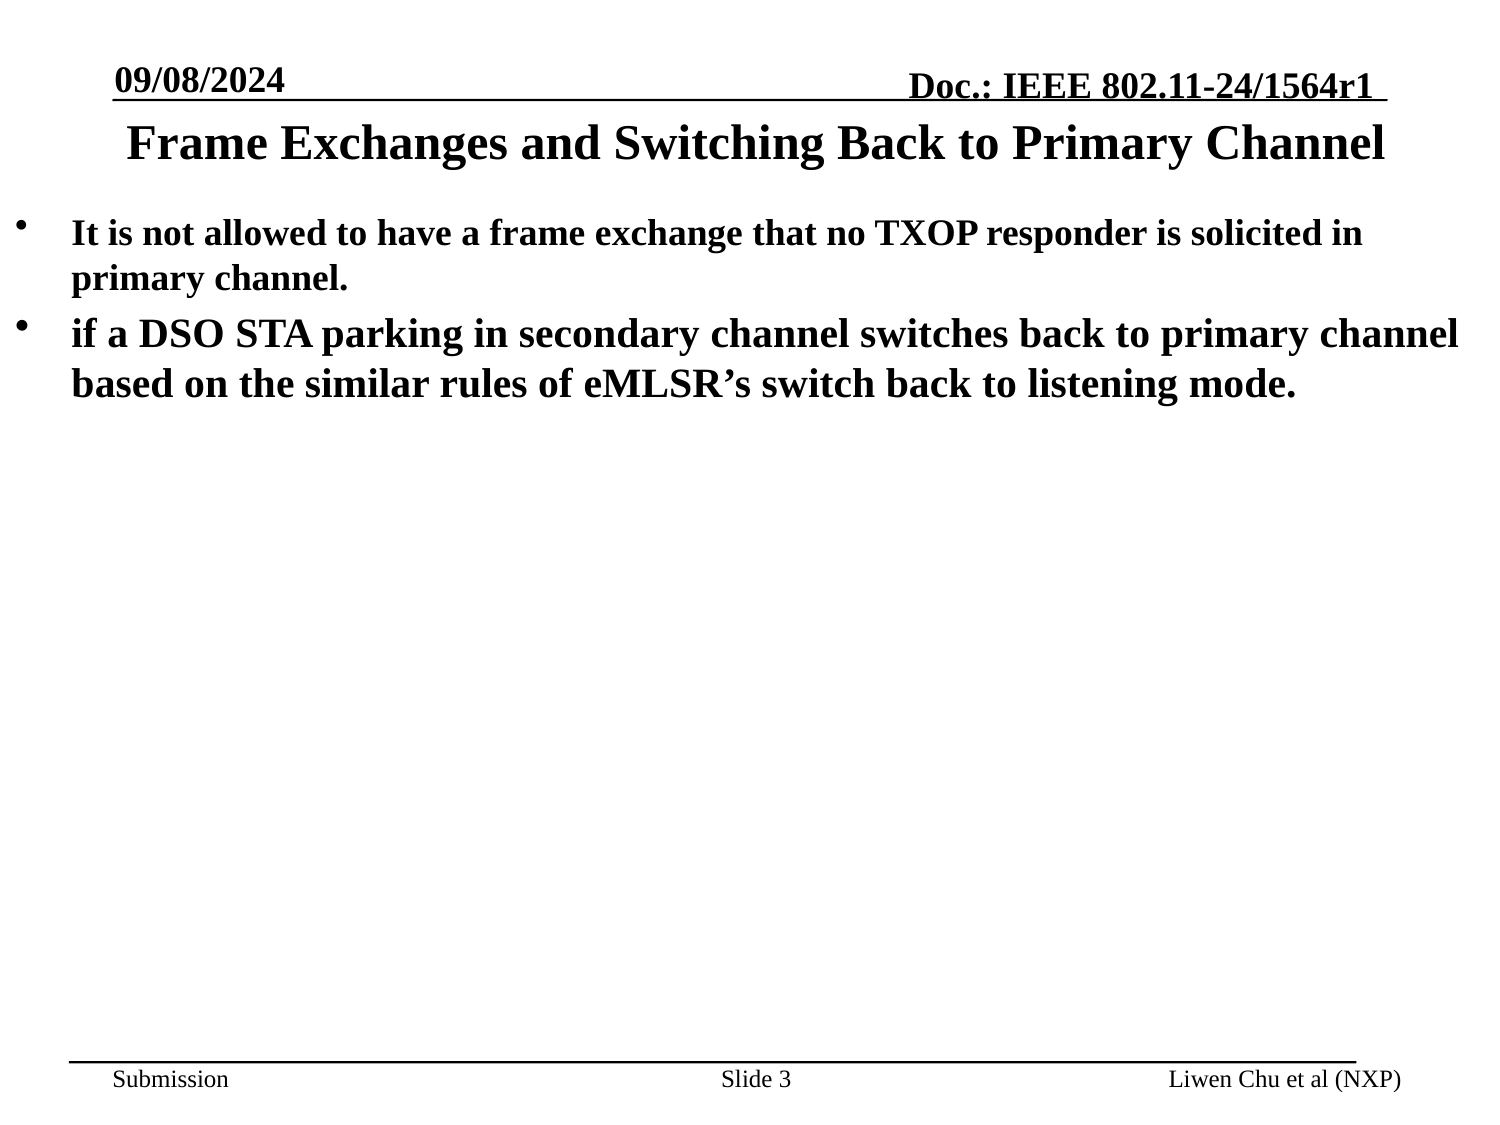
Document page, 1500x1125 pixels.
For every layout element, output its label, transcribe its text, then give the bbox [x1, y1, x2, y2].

list It is not allowed to have a frame exchange that no TXOP responder is solicited in primary channel. if a DSO STA parking in secondary channel switches back to primary channel based on the similar rules of eMLSR’s switch back to listening mode. [0, 199, 1494, 888]
title Frame Exchanges and Switching Back to Primary Channel [5, 77, 1500, 201]
footer Liwen Chu et al (NXP) [1165, 1061, 1402, 1093]
slide_number Slide 3 [712, 1061, 800, 1093]
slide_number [114, 54, 288, 101]
